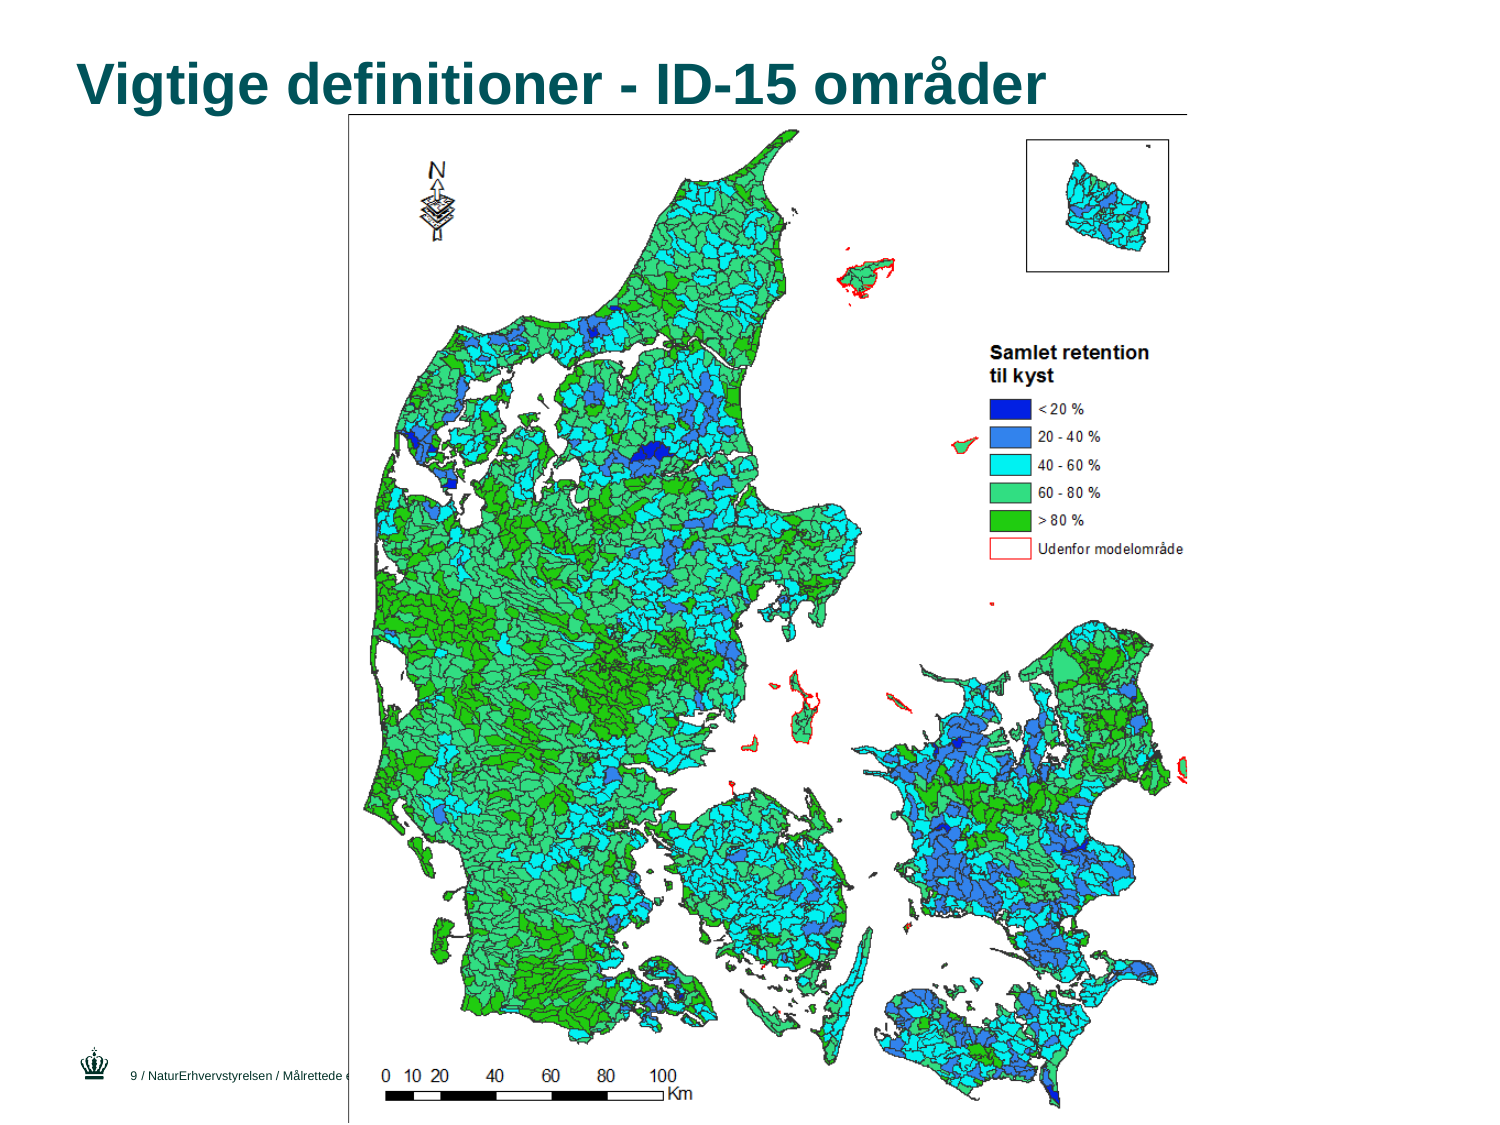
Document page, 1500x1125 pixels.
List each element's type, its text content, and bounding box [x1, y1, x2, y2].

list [348, 114, 1188, 1123]
title Vigtige definitioner - ID-15 områder [76, 54, 1417, 132]
footer / NaturErhvervstyrelsen / Målrettede efterafgrøder 2017-2018 [141, 1049, 342, 1083]
slide_number 9 [100, 1049, 138, 1083]
